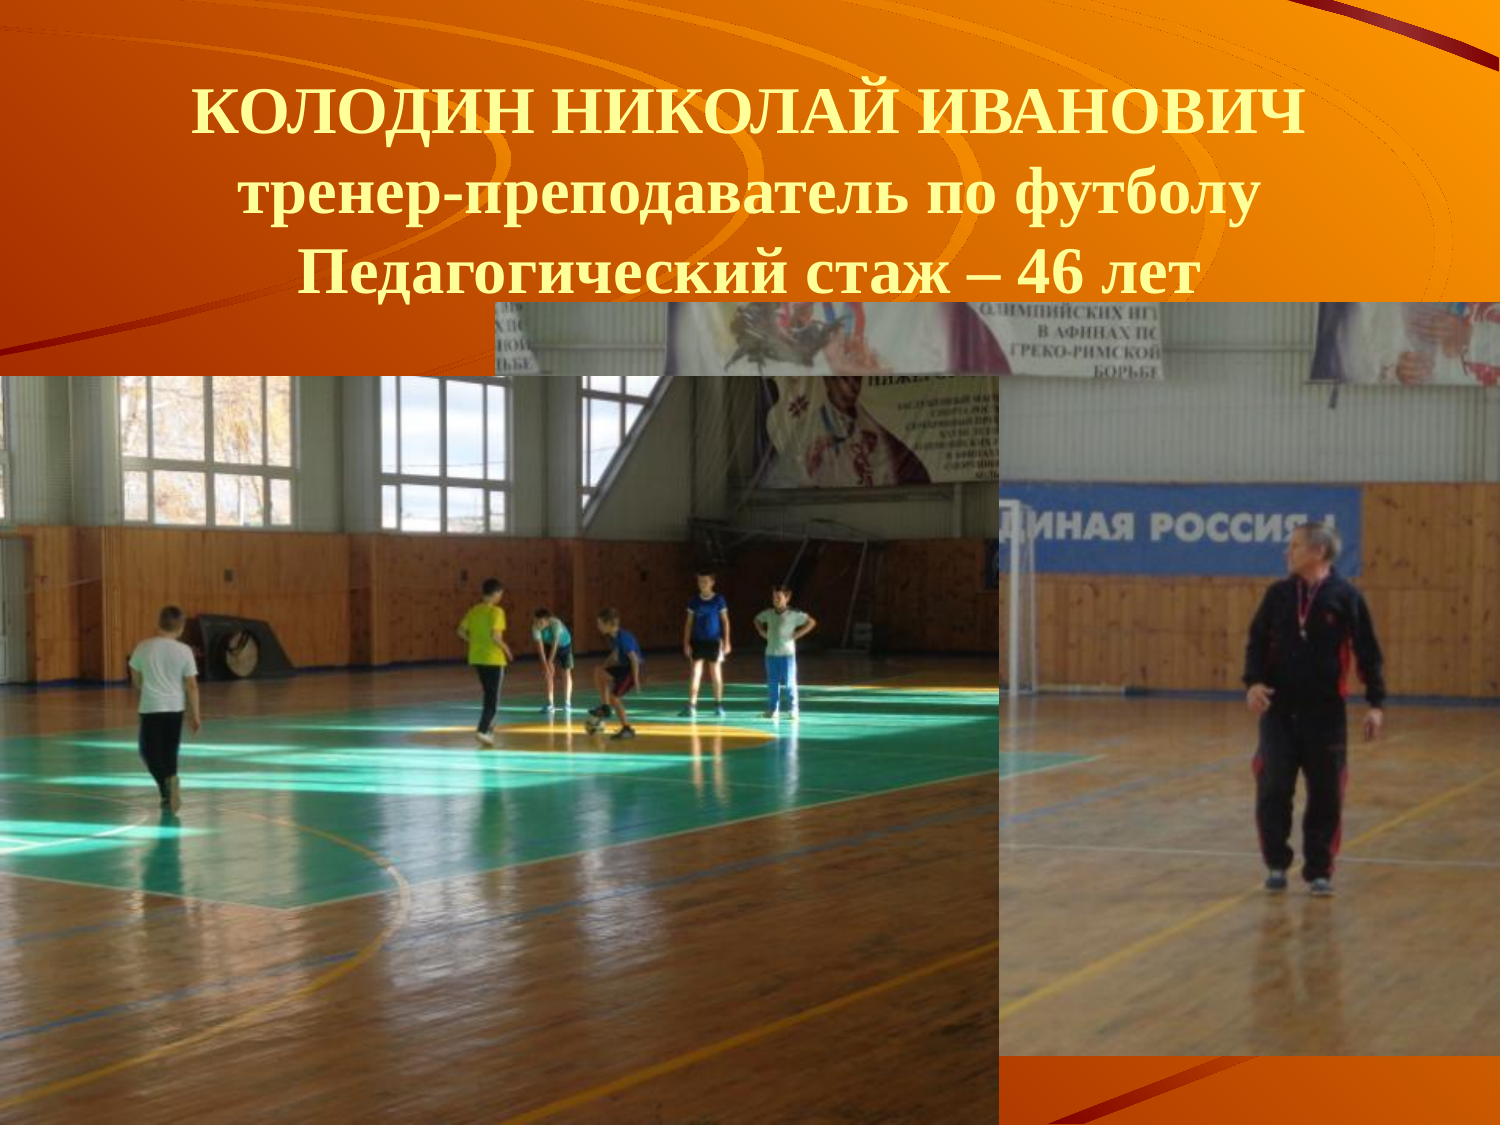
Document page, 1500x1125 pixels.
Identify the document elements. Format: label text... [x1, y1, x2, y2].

picture [0, 302, 1500, 1125]
title КОЛОДИН НИКОЛАЙ ИВАНОВИЧ тренер-преподаватель по футболу Педагогический стаж – 46 лет [74, 25, 1426, 315]
